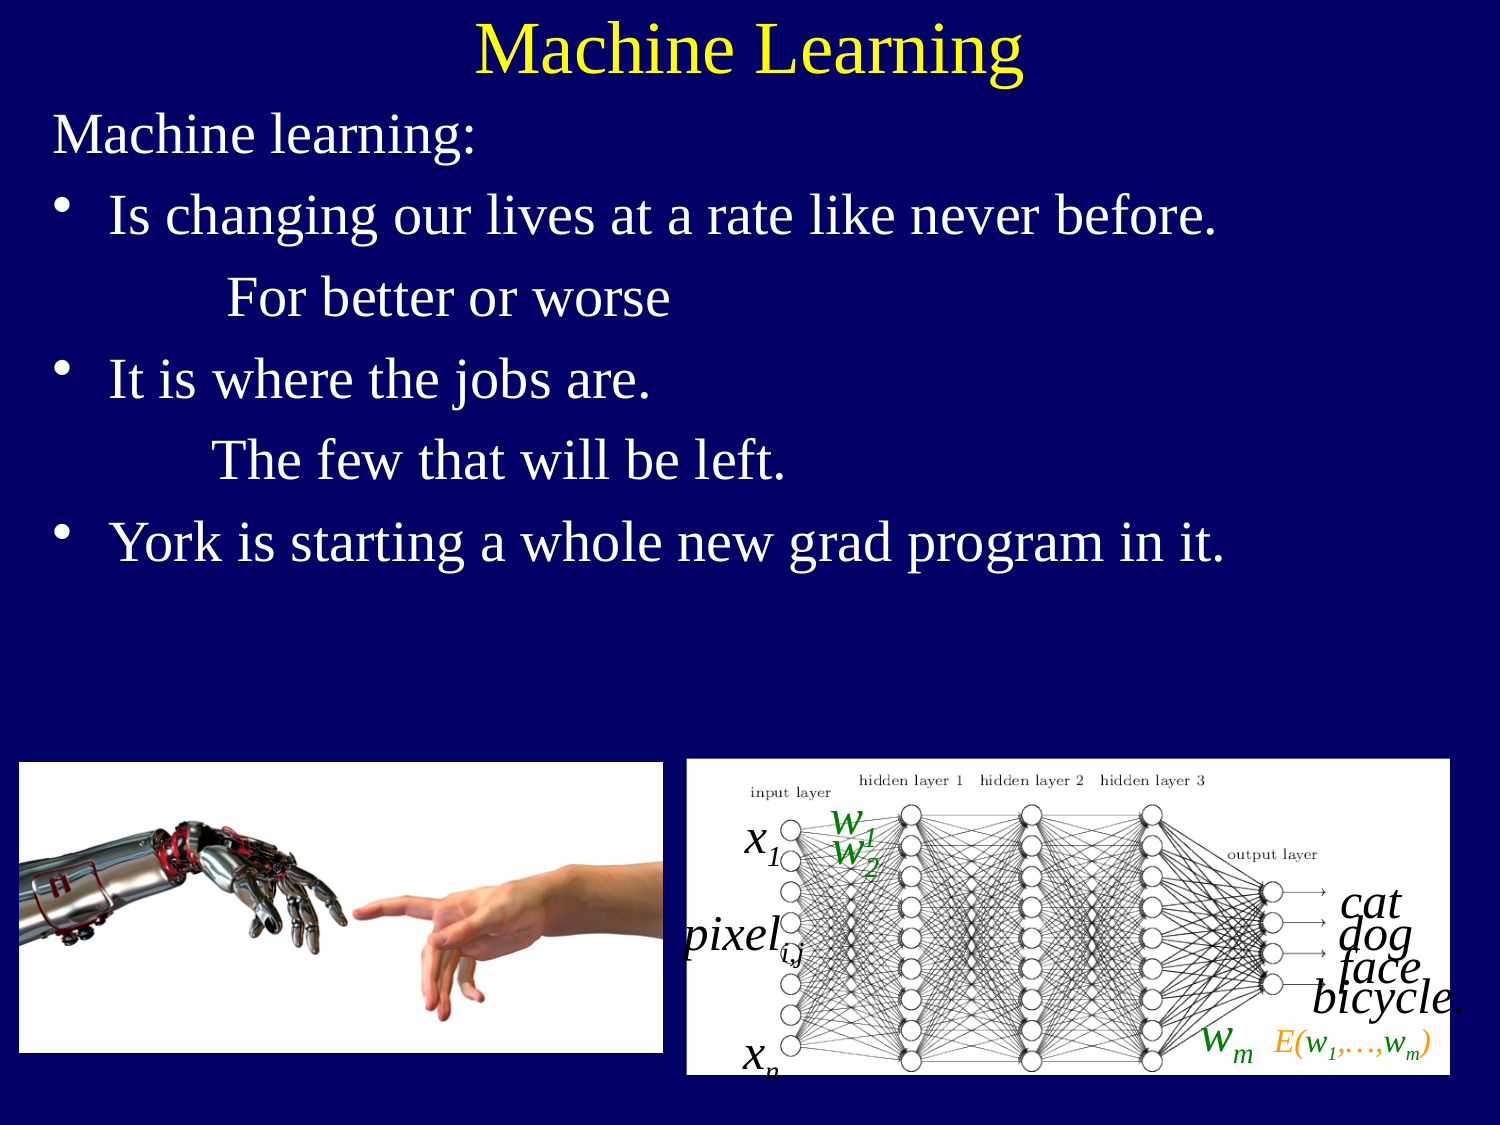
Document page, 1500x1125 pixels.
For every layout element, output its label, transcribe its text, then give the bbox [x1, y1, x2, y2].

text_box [686, 758, 1483, 1076]
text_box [740, 544, 760, 581]
picture [19, 762, 663, 1053]
text_box Machine Learning [112, 0, 1388, 138]
text_box Machine learning: Is changing our lives at a rate like never before. For better or worse It is where the jobs are. The few that will be left. York is starting a whole new grad program in it. [37, 87, 1313, 263]
